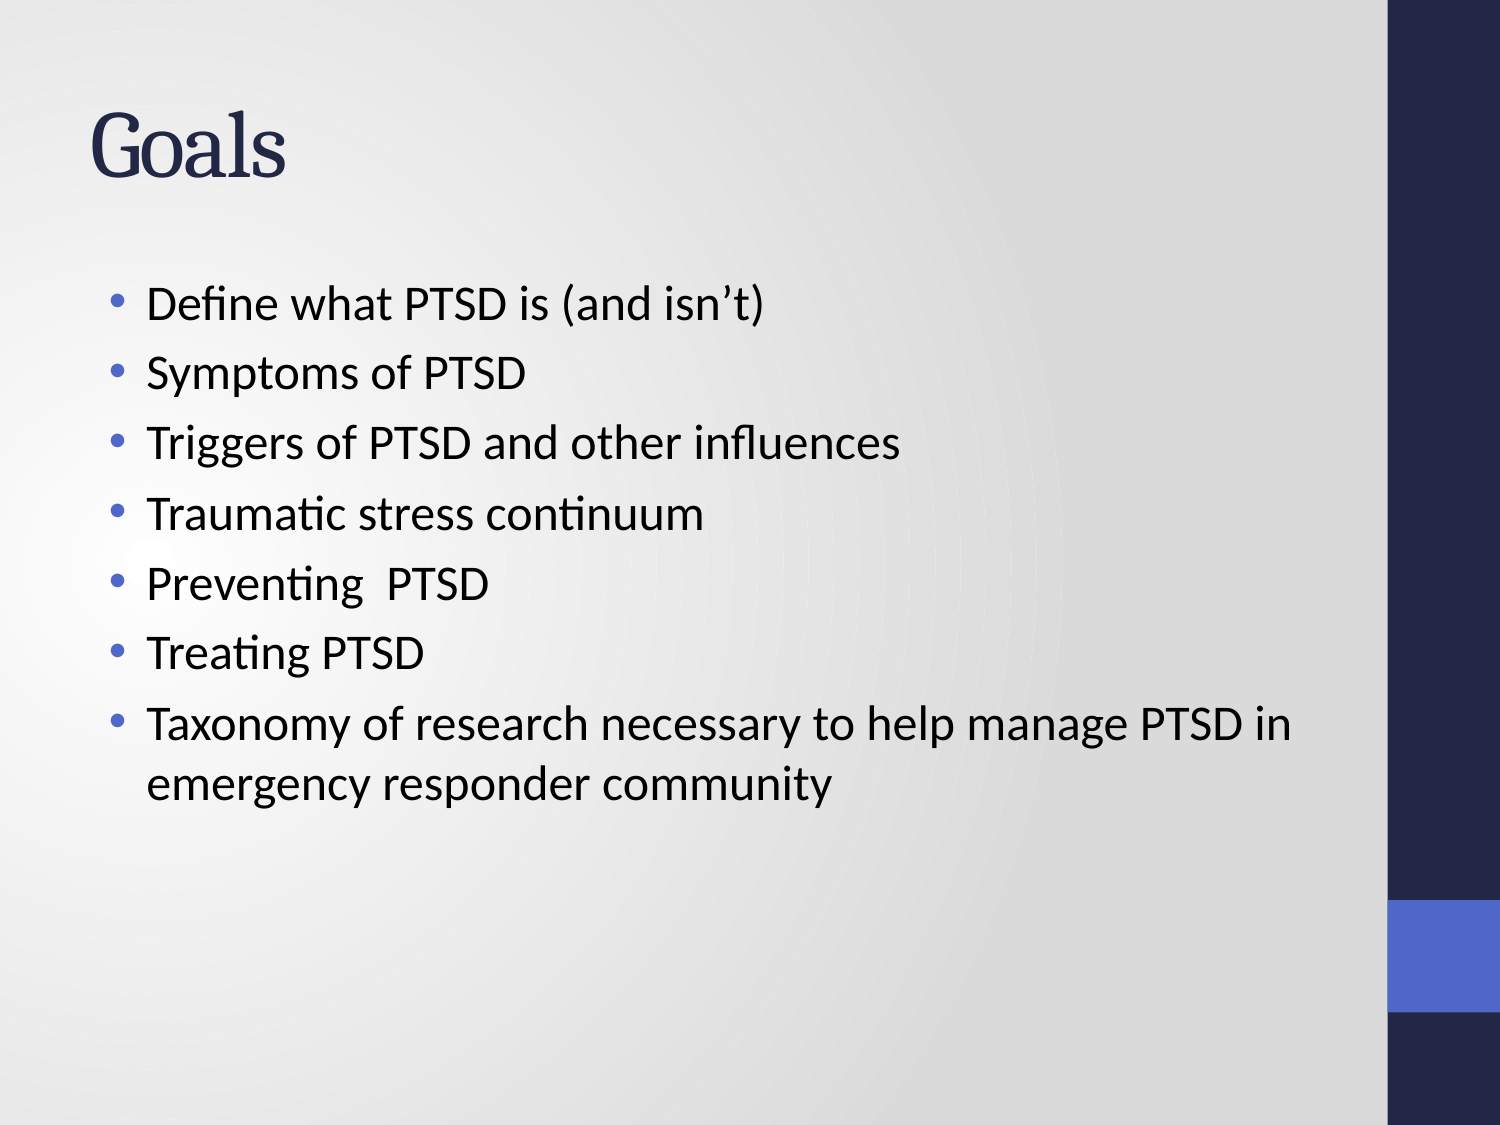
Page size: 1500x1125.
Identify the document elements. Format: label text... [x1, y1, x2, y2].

title Goals [75, 45, 1325, 233]
list Define what PTSD is (and isn’t) Symptoms of PTSD Triggers of PTSD and other influences Traumatic stress continuum Preventing PTSD Treating PTSD Taxonomy of research necessary to help manage PTSD in emergency responder community [75, 262, 1325, 1050]
